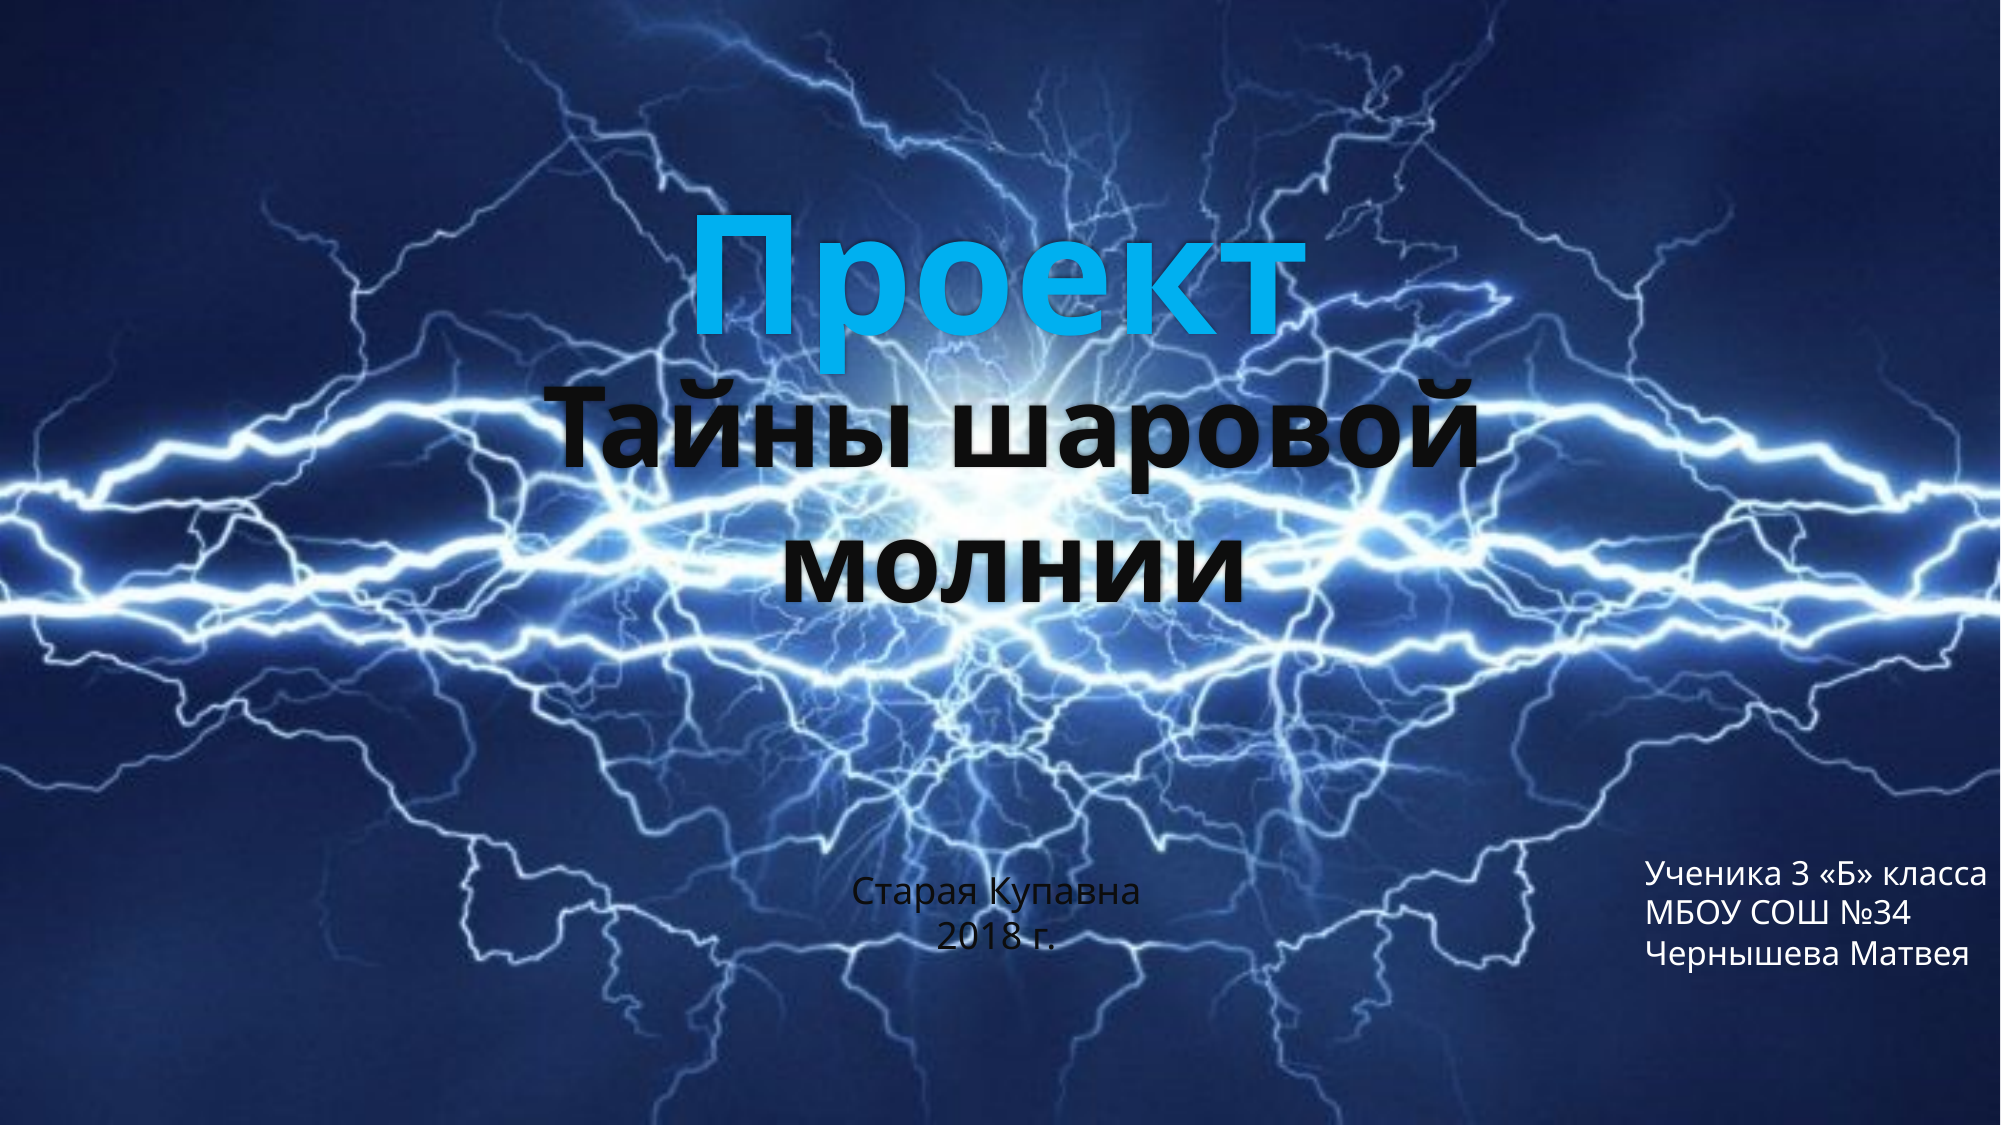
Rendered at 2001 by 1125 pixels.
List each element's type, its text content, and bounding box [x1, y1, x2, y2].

text_box Старая Купавна 2018 г. [836, 859, 1157, 965]
picture [0, 0, 2001, 1125]
title Проект [359, 105, 1634, 376]
text_box Ученика 3 «Б» класса МБОУ СОШ №34 Чернышева Матвея [1629, 844, 2000, 979]
subtitle Тайны шаровой молнии [377, 347, 1652, 528]
